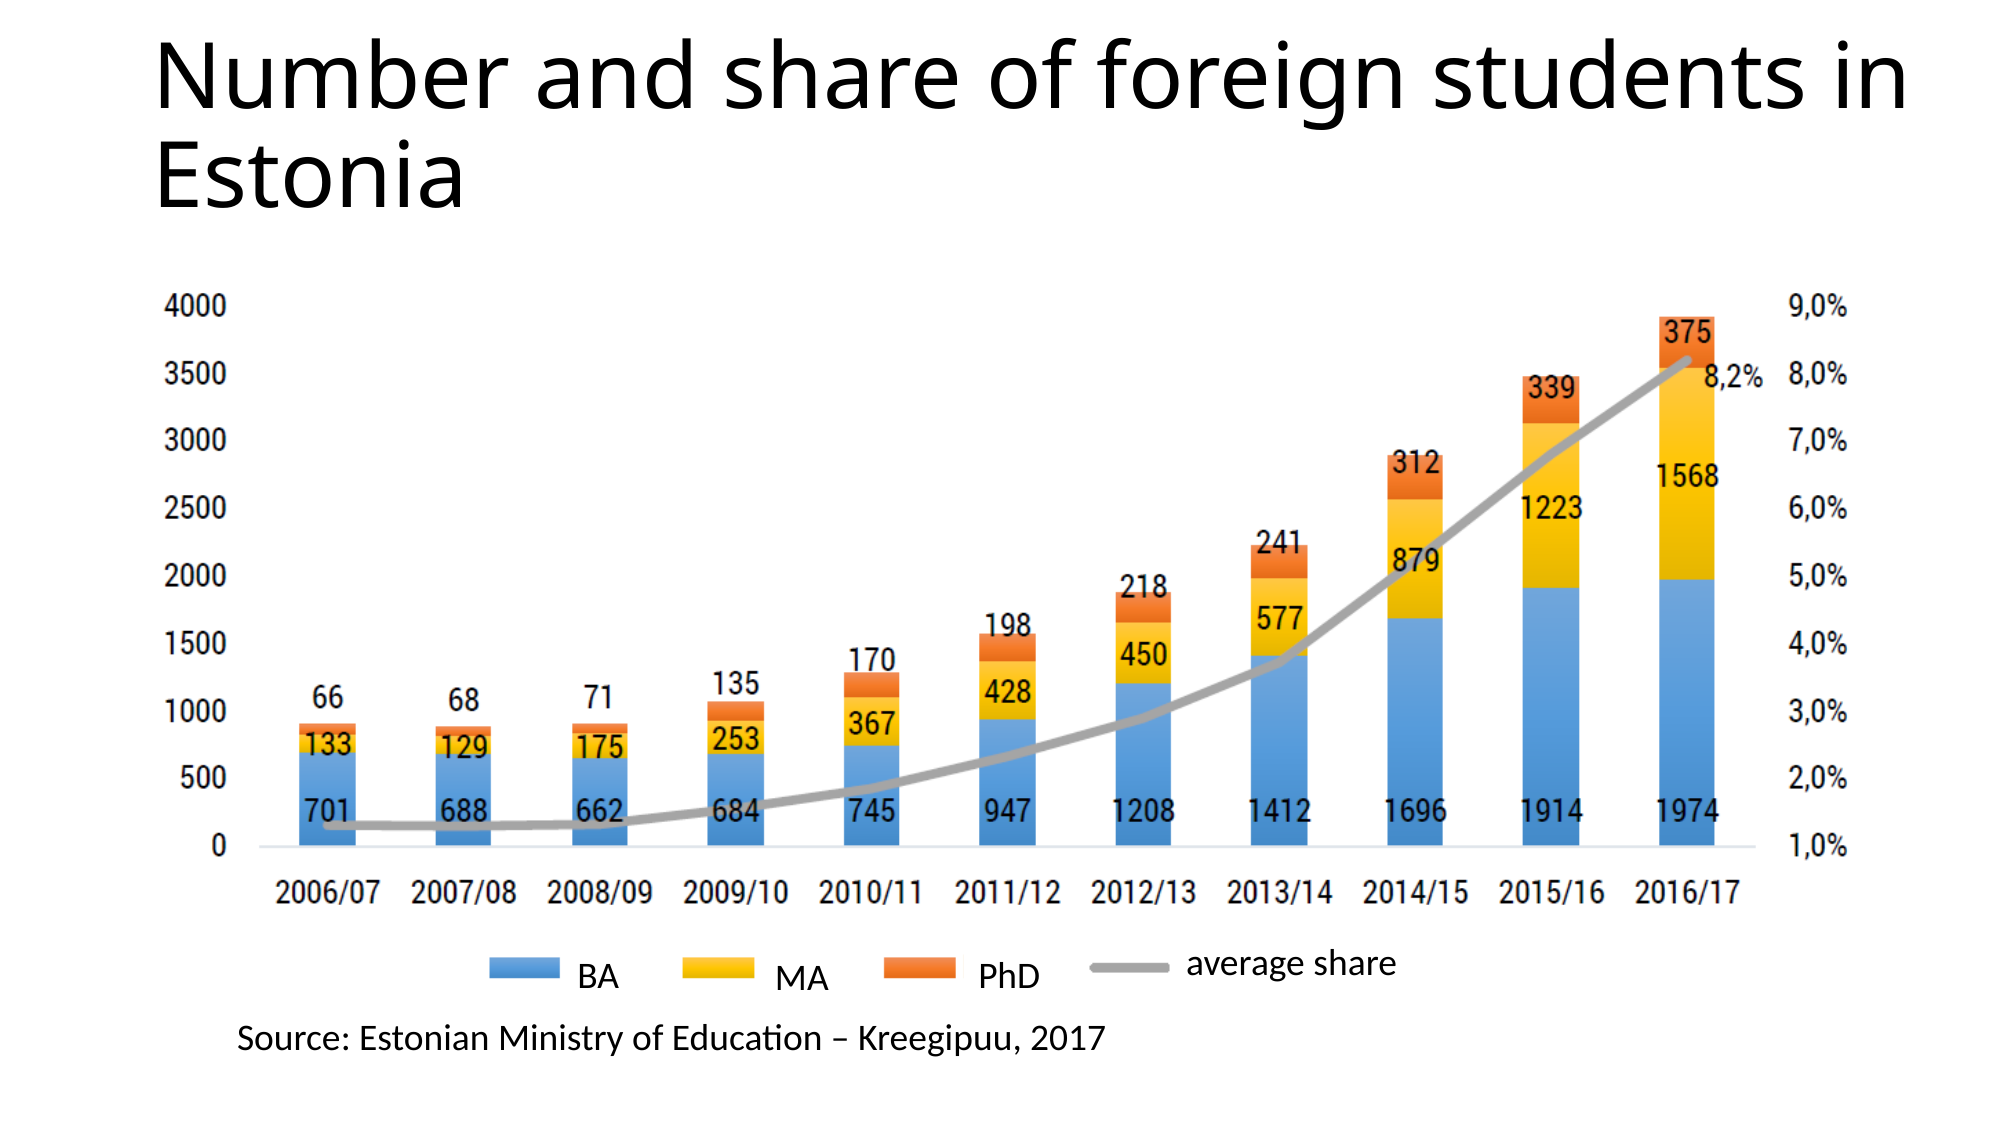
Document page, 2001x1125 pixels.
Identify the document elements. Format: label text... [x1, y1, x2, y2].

title Number and share of foreign students in Estonia [137, 59, 1957, 198]
text_box Source: Estonian Ministry of Education – Kreegipuu, 2017 [222, 1005, 1355, 1066]
picture [149, 256, 1875, 1005]
